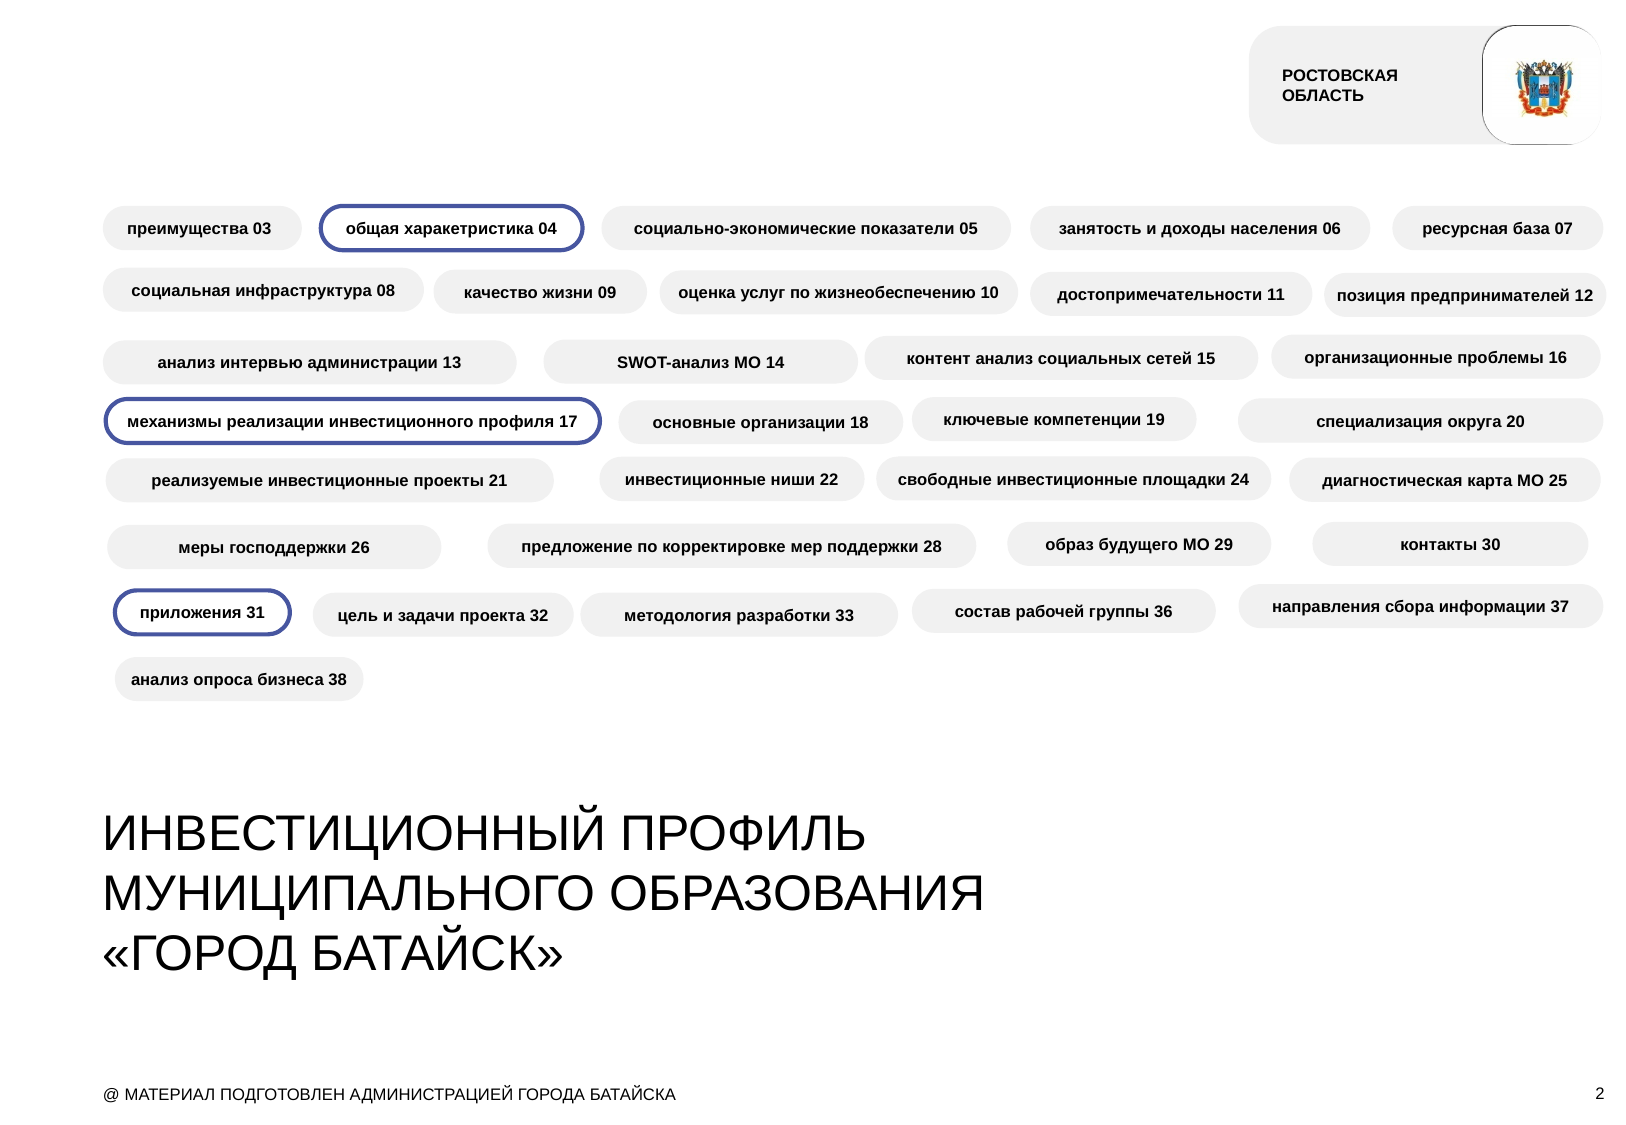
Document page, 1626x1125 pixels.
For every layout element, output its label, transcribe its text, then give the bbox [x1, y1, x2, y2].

text_box предложение по корректировке мер поддержки 28 [487, 523, 977, 568]
text_box основные организации 18 [618, 400, 904, 445]
text_box механизмы реализации инвестиционного профиля 17 [105, 398, 600, 443]
text_box РОСТОВСКАЯ ОБЛАСТЬ [1248, 25, 1506, 145]
text_box преимущества 03 [102, 205, 302, 251]
text_box @ МАТЕРИАЛ ПОДГОТОВЛЕН АДМИНИСТРАЦИЕЙ ГОРОДА БАТАЙСКА [102, 1083, 1303, 1103]
text_box свободные инвестиционные площадки 24 [876, 456, 1272, 501]
picture [1491, 58, 1598, 118]
text_box 2 [1486, 1083, 1605, 1103]
text_box занятость и доходы населения 06 [1030, 205, 1371, 251]
text_box направления сбора информации 37 [1238, 584, 1604, 629]
text_box организационные проблемы 16 [1271, 334, 1601, 379]
text_box социальная инфраструктура 08 [102, 267, 424, 312]
text_box приложения 31 [114, 590, 290, 635]
text_box анализ интервью администрации 13 [102, 340, 517, 385]
text_box контакты 30 [1312, 521, 1589, 566]
text_box ресурсная база 07 [1392, 205, 1604, 251]
text_box SWOT-анализ МО 14 [543, 339, 859, 384]
text_box [1482, 25, 1602, 145]
text_box меры господдержки 26 [107, 524, 442, 570]
text_box методология разработки 33 [580, 592, 899, 637]
text_box инвестиционные ниши 22 [599, 456, 865, 502]
text_box анализ опроса бизнеса 38 [114, 657, 364, 702]
text_box ключевые компетенции 19 [911, 397, 1197, 442]
text_box состав рабочей группы 36 [911, 588, 1216, 633]
text_box диагностическая карта МО 25 [1289, 457, 1601, 502]
text_box позиция предпринимателей 12 [1324, 272, 1607, 317]
text_box цель и задачи проекта 32 [312, 592, 574, 637]
text_box специализация округа 20 [1238, 398, 1604, 443]
text_box образ будущего МО 29 [1007, 521, 1272, 566]
text_box социально-экономические показатели 05 [601, 205, 1012, 251]
text_box реализуемые инвестиционные проекты 21 [105, 458, 554, 503]
text_box достопримечательности 11 [1030, 271, 1313, 316]
text_box контент анализ социальных сетей 15 [864, 335, 1259, 380]
text_box качество жизни 09 [433, 269, 648, 314]
text_box ИНВЕСТИЦИОННЫЙ ПРОФИЛЬ МУНИЦИПАЛЬНОГО ОБРАЗОВАНИЯ «ГОРОД БАТАЙСК» [102, 800, 1303, 980]
text_box оценка услуг по жизнеобеспечению 10 [659, 270, 1019, 315]
text_box общая харакетристика 04 [320, 205, 583, 251]
